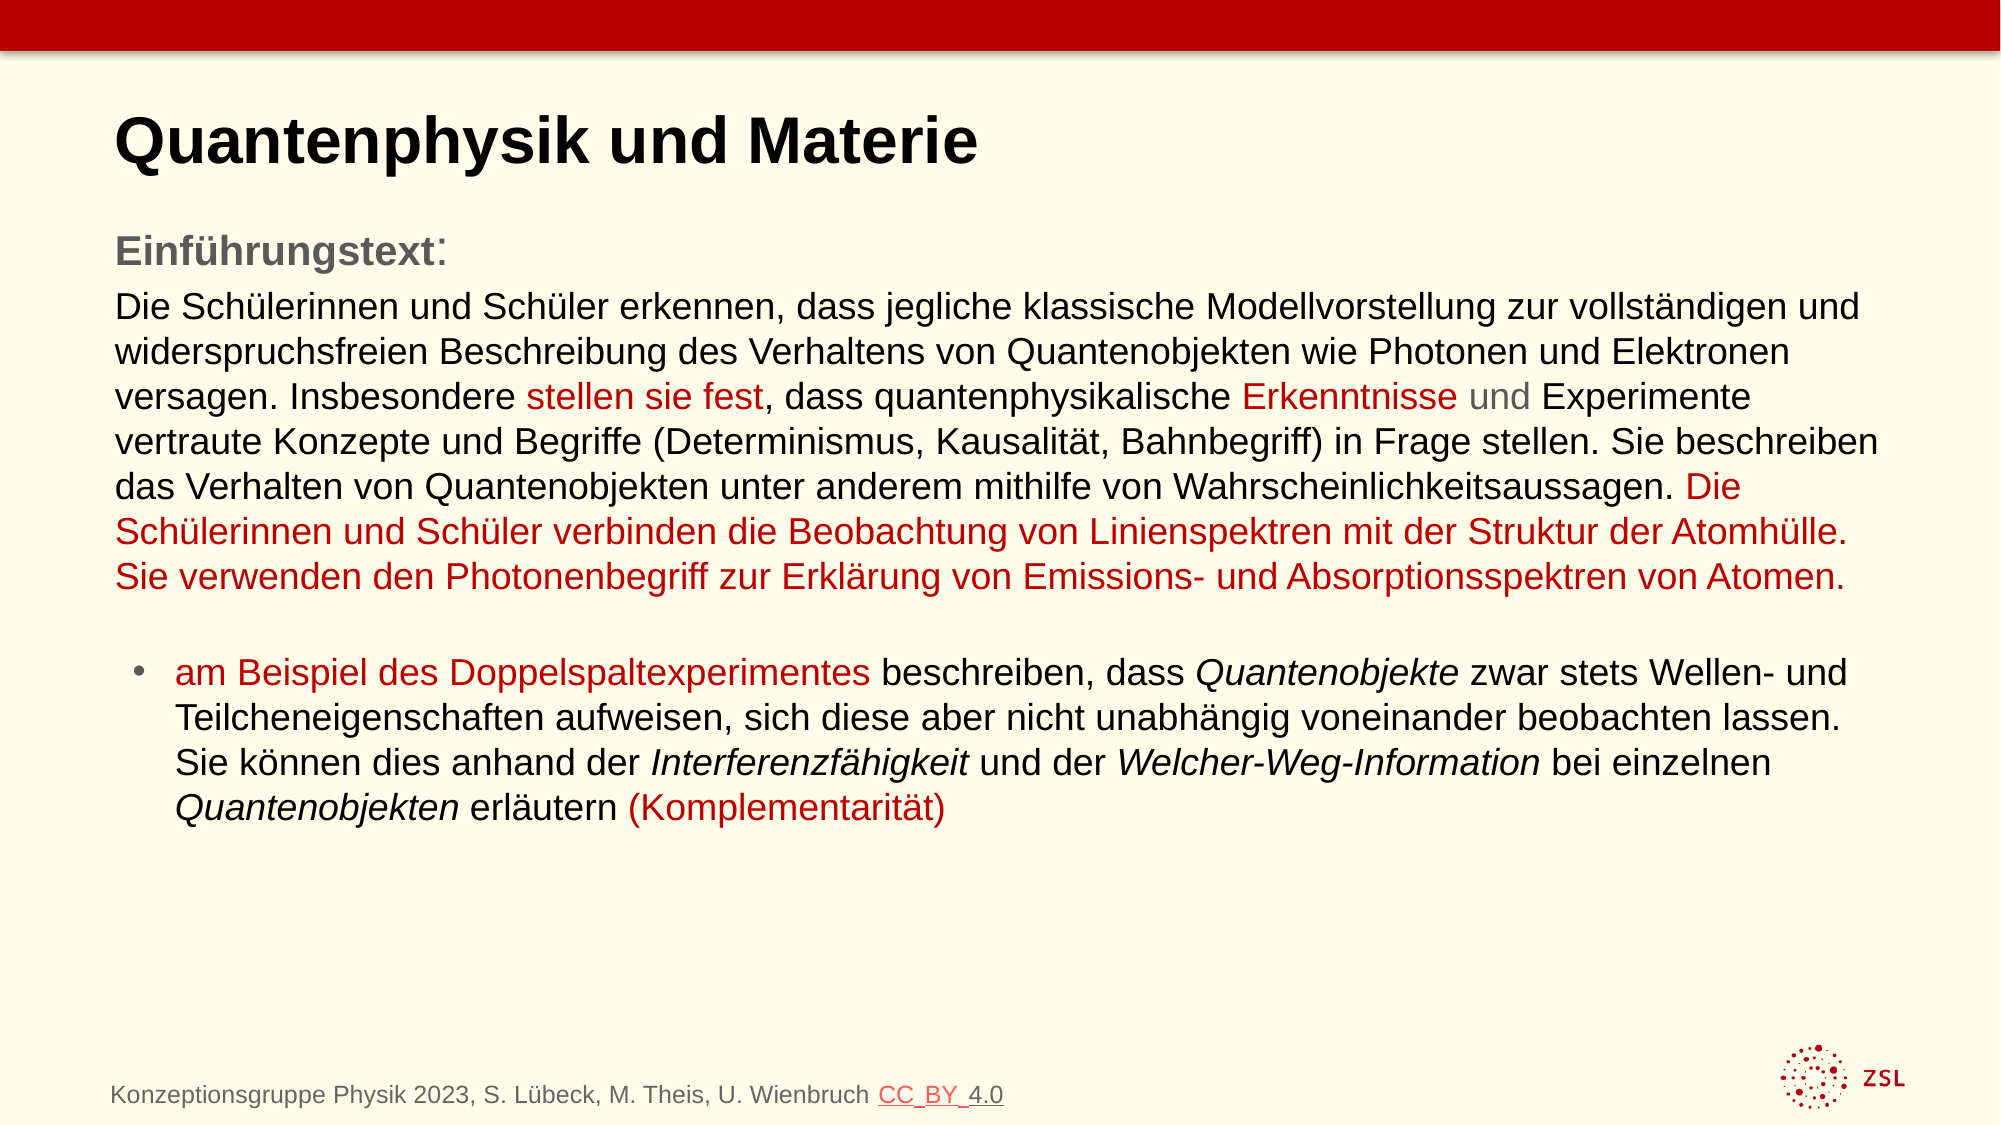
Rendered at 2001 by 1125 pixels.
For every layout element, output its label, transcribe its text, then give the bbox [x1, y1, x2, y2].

title Quantenphysik und Materie [99, 90, 1900, 185]
list Einführungstext: Die Schülerinnen und Schüler erkennen, dass jegliche klassische Modellvorstellung zur vollständigen und widerspruchsfreien Beschreibung des Verhaltens von Quantenobjekten wie Photonen und Elektronen versagen. Insbesondere stellen sie fest, dass quantenphysikalische Erkenntnisse und Experimente vertraute Konzepte und Begriffe (Determinismus, Kausalität, Bahnbegriff) in Frage stellen. Sie beschreiben das Verhalten von Quantenobjekten unter anderem mithilfe von Wahrscheinlichkeitsaussagen. Die Schülerinnen und Schüler verbinden die Beobachtung von Linienspektren mit der Struktur der Atomhülle. Sie verwenden den Photonenbegriff zur Erklärung von Emissions- und Absorptionsspektren von Atomen. am Beispiel des Doppelspaltexperimentes beschreiben, dass Quantenobjekte zwar stets Wellen- und Teilcheneigenschaften aufweisen, sich diese aber nicht unabhängig voneinander beobachten lassen. Sie können dies anhand der Interferenzfähigkeit und der Welcher-Weg-Information bei einzelnen Quantenobjekten erläutern (Komplementarität) [99, 208, 1900, 1035]
picture [1779, 1043, 1905, 1109]
